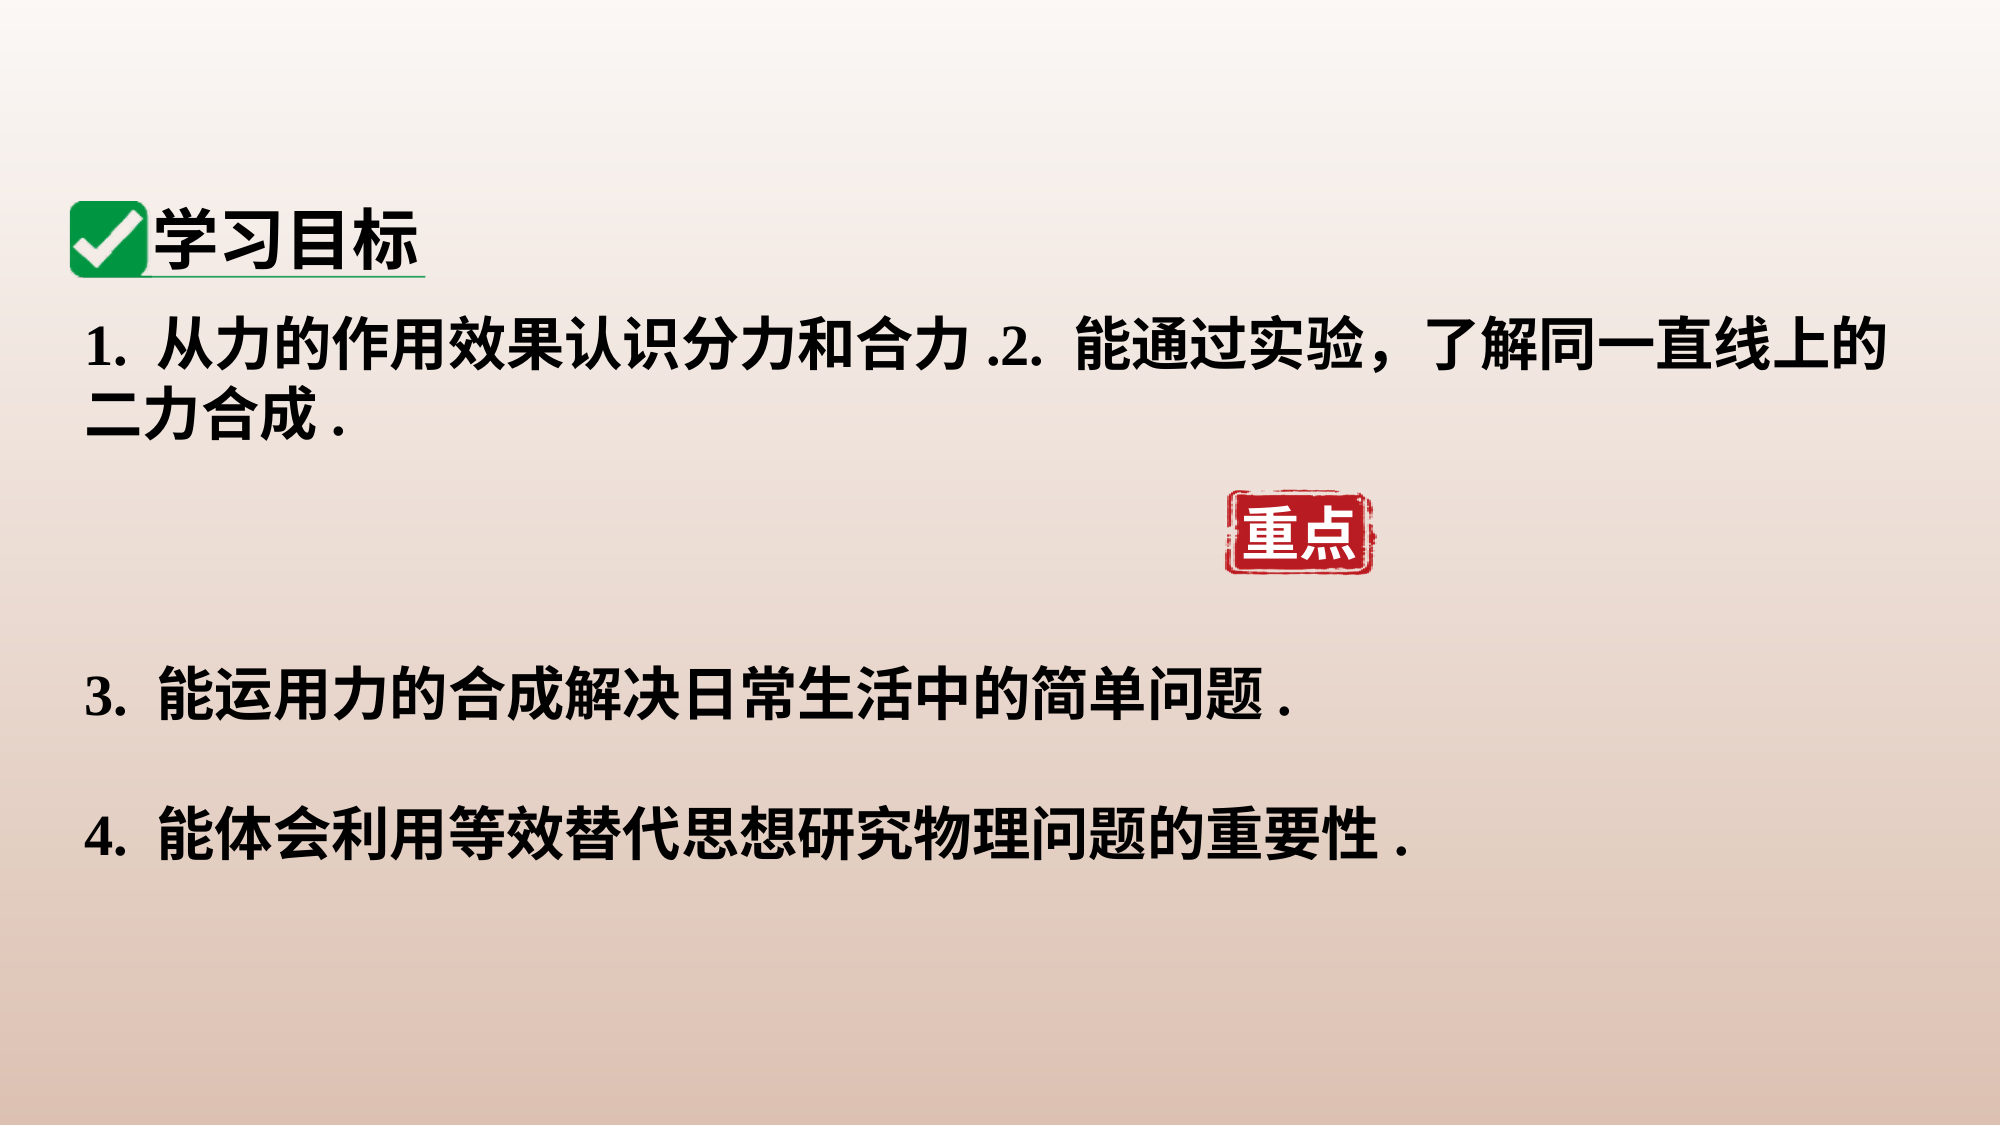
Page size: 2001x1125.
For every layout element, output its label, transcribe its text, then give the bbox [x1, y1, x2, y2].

text_box 1. 从力的作用效果认识分力和合力.2. 能通过实验，了解同一直线上的二力合成. 3. 能运用力的合成解决日常生活中的简单问题. 4. 能体会利用等效替代思想研究物理问题的重要性. [69, 299, 1924, 875]
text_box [1220, 475, 1398, 583]
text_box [69, 190, 465, 286]
